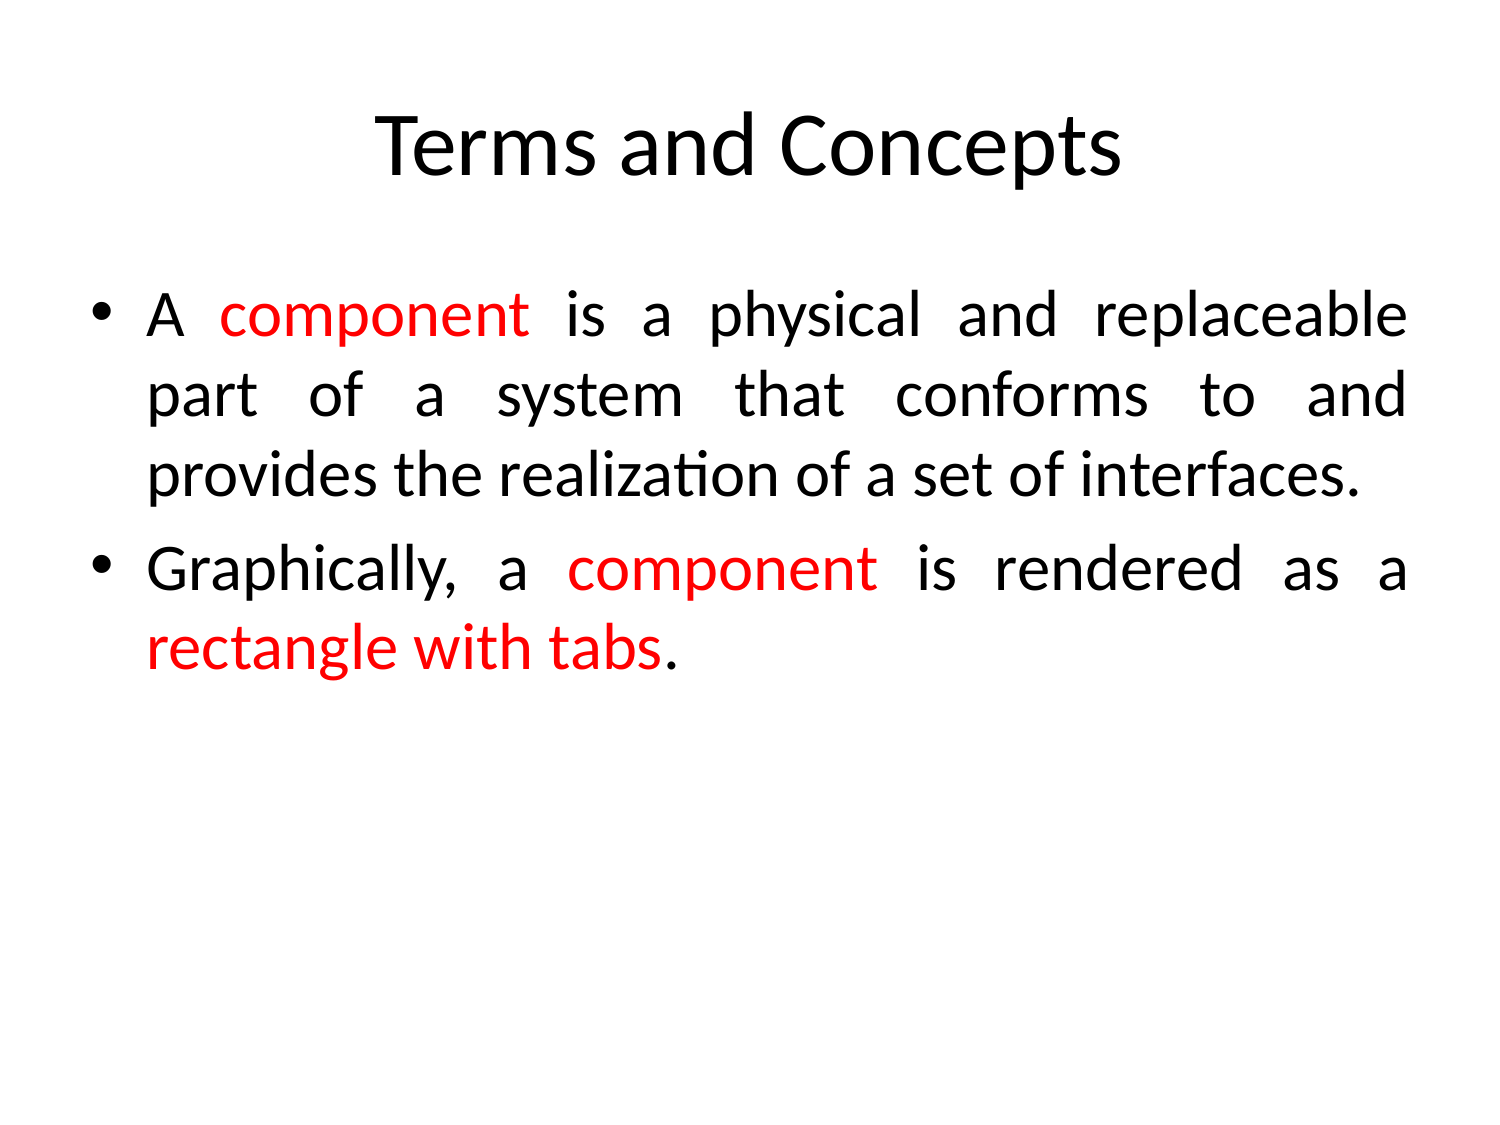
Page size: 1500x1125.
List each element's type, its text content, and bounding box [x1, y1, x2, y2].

title Terms and Concepts [75, 45, 1425, 233]
list A component is a physical and replaceable part of a system that conforms to and provides the realization of a set of interfaces. Graphically, a component is rendered as a rectangle with tabs. [75, 262, 1425, 1005]
